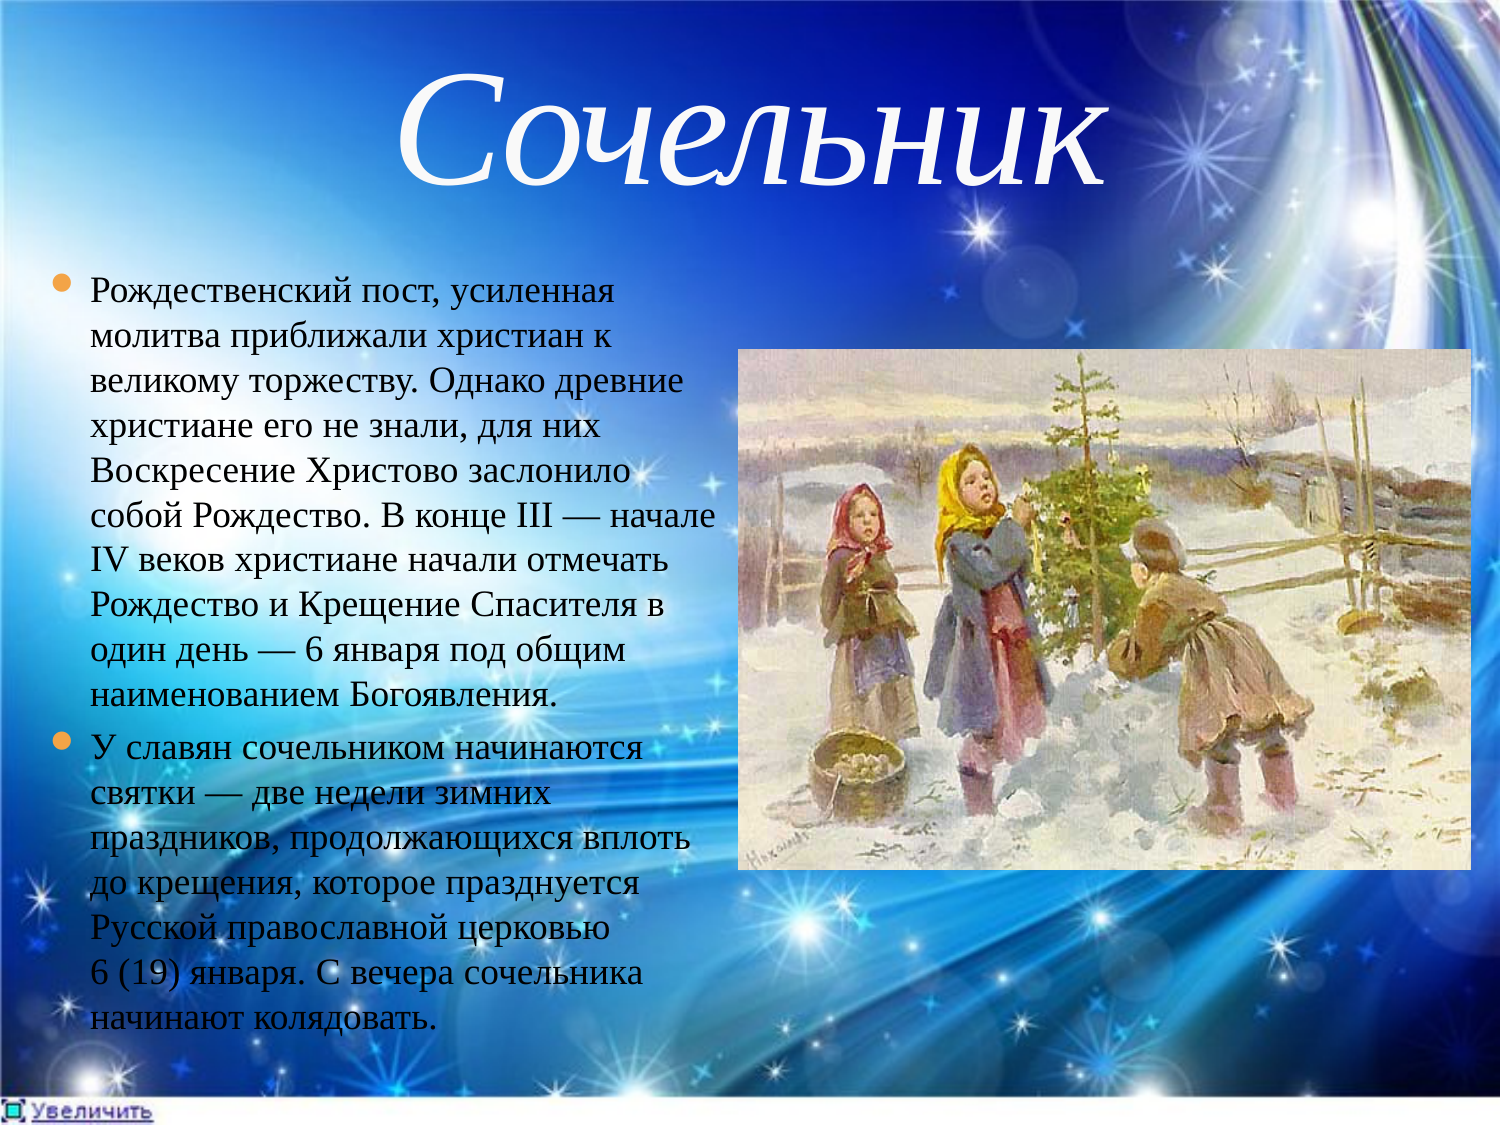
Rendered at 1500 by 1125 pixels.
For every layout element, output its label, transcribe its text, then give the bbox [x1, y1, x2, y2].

title Сочельник [74, 24, 1425, 225]
picture [0, 0, 1500, 1125]
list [741, 352, 1470, 869]
list Рождественский пост, усиленная молитва приближали христиан к великому торжеству. Однако древние христиане его не знали, для них Воскресение Христово заслонило собой Рождество. В конце III — начале IV веков христиане начали отмечать Рождество и Крещение Спасителя в один день — 6 января под общим наименованием Богоявления. У славян сочельником начинаются святки — две недели зимних праздников, продолжающихся вплоть до крещения, которое празднуется Русской православной церковью 6 (19) января. С вечера сочельника начинают колядовать. [35, 257, 741, 1055]
